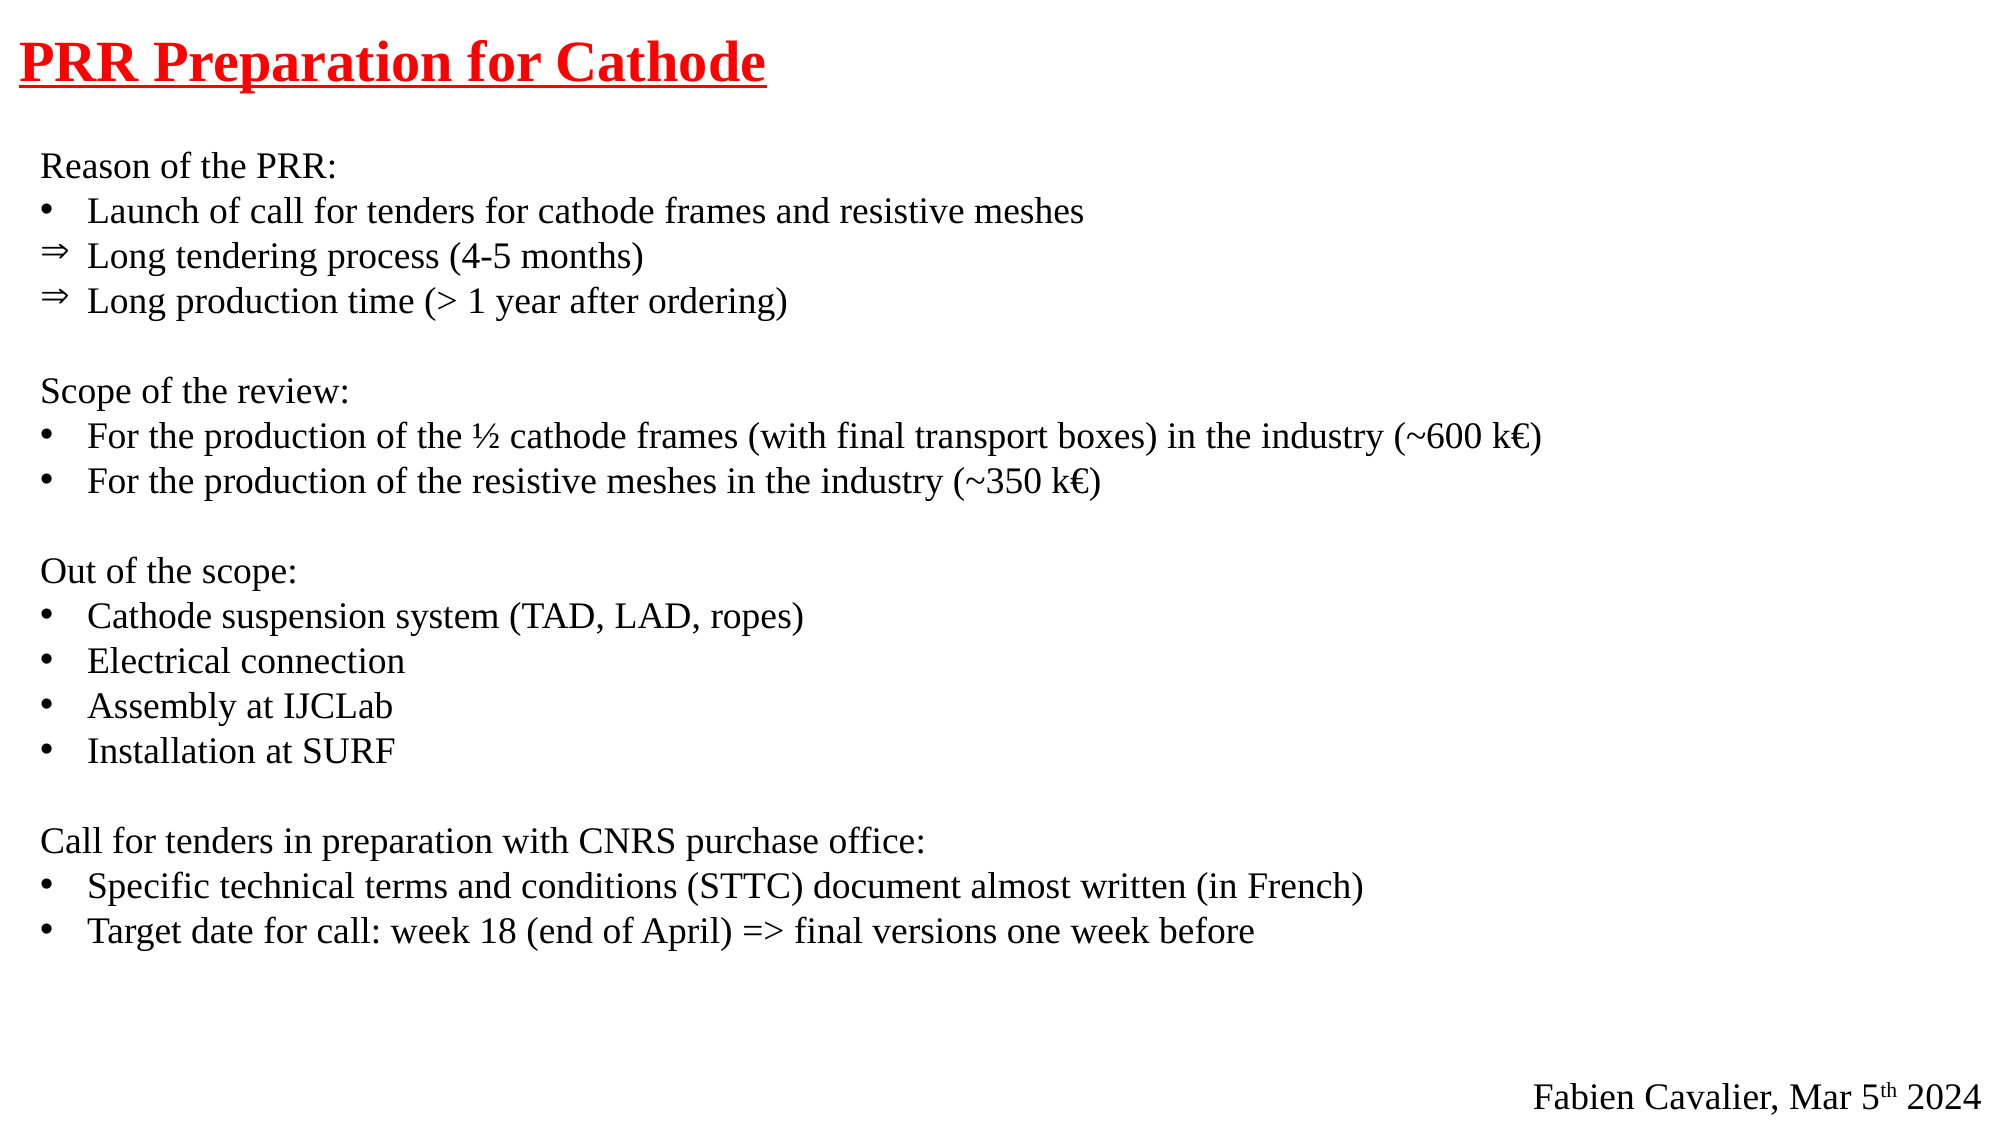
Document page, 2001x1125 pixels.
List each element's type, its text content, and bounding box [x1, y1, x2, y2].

text_box PRR Preparation for Cathode [4, 16, 782, 101]
text_box Fabien Cavalier, Mar 5th 2024 [1518, 1064, 1997, 1125]
text_box Reason of the PRR: Launch of call for tenders for cathode frames and resistive meshes Long tendering process (4-5 months) Long production time (> 1 year after ordering) Scope of the review: For the production of the ½ cathode frames (with final transport boxes) in the industry (~600 k€) For the production of the resistive meshes in the industry (~350 k€) Out of the scope: Cathode suspension system (TAD, LAD, ropes) Electrical connection Assembly at IJCLab Installation at SURF Call for tenders in preparation with CNRS purchase office: Specific technical terms and conditions (STTC) document almost written (in French) Target date for call: week 18 (end of April) => final versions one week before [25, 133, 1559, 1004]
